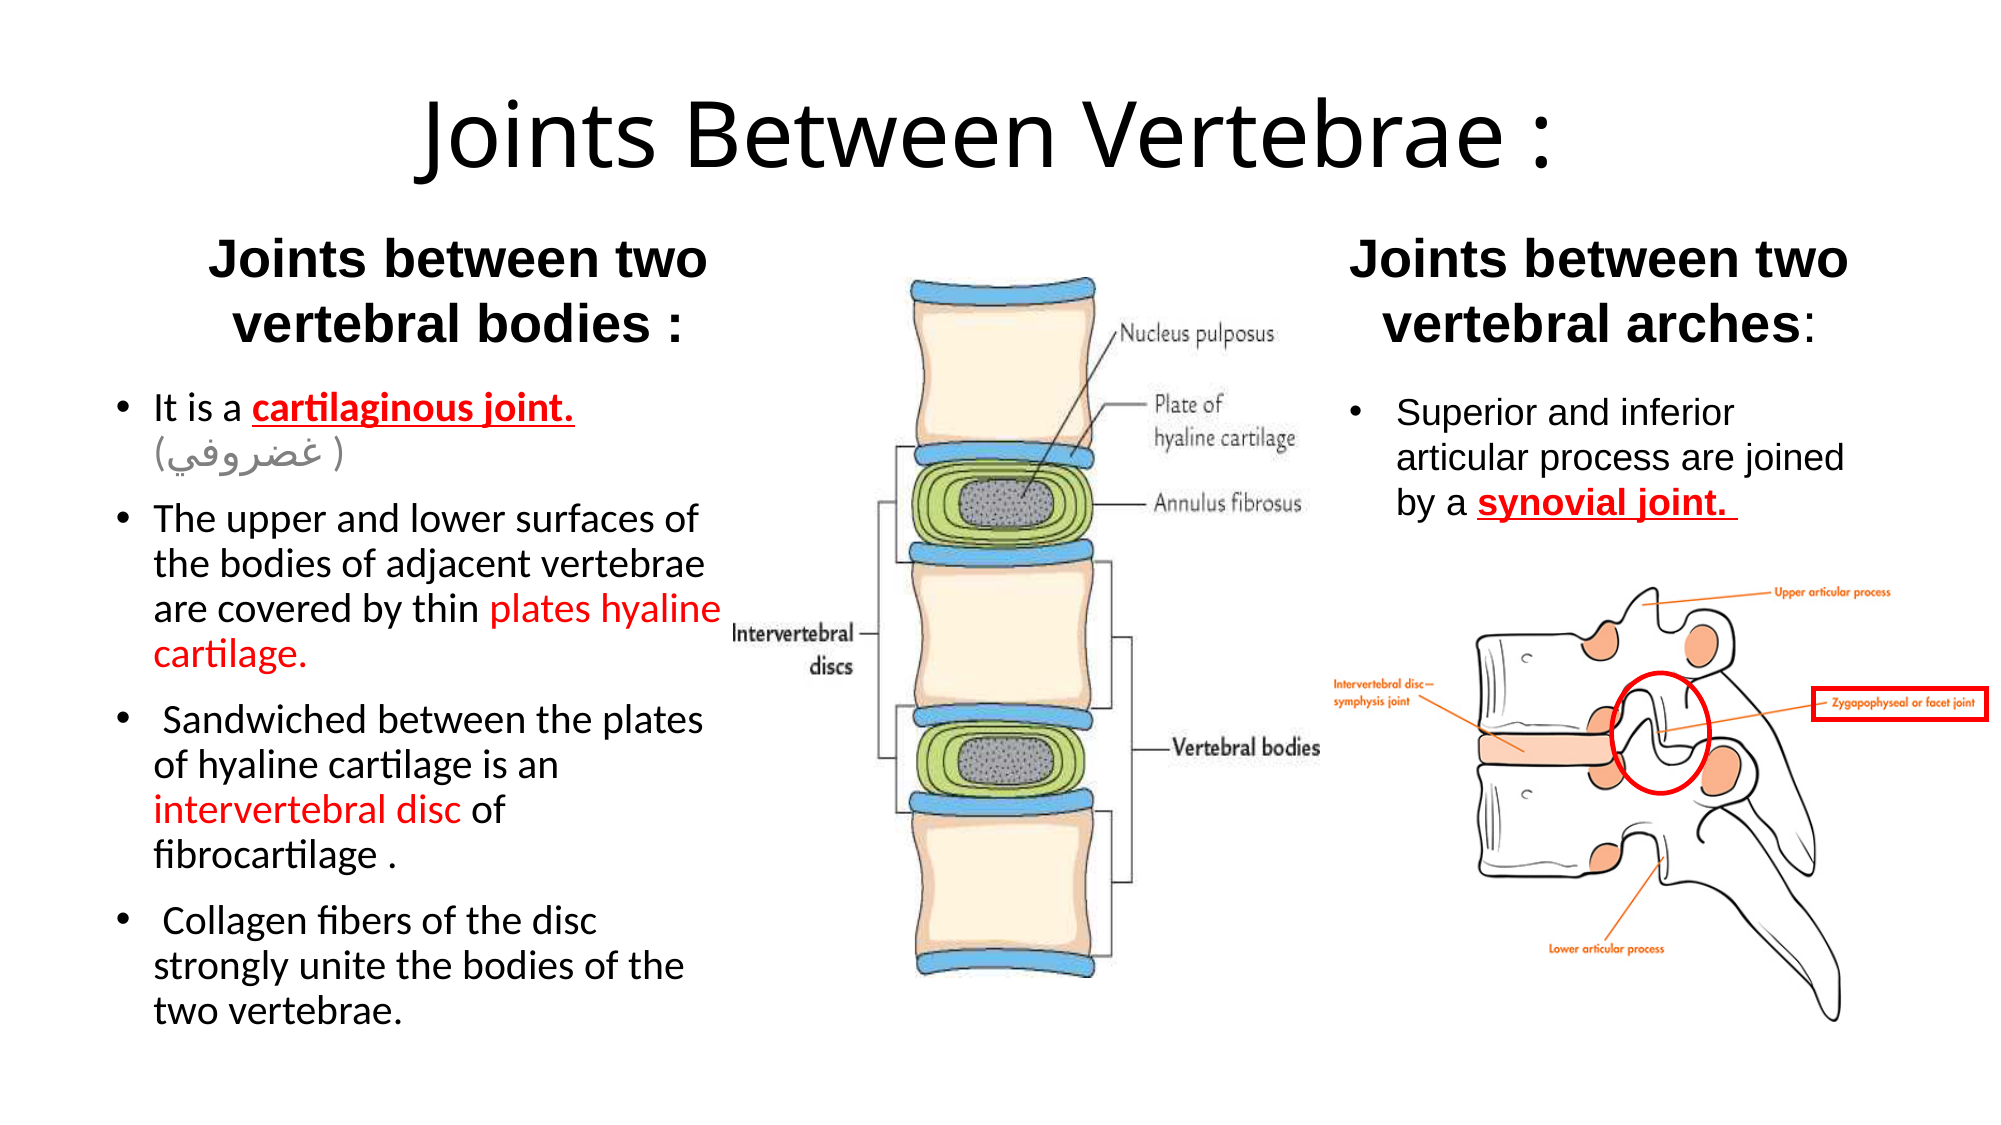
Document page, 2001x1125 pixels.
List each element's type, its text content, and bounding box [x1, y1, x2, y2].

picture [733, 277, 1320, 978]
text_box [1975, 687, 1988, 720]
title Joints Between Vertebrae : [137, 59, 1863, 217]
text_box Joints between two vertebral arches: Superior and inferior articular process are joined by a synovial joint. [1334, 216, 1865, 585]
list It is a cartilaginous joint. (غضروفي ) The upper and lower surfaces of the bodies of adjacent vertebrae are covered by thin plates hyaline cartilage. Sandwiched between the plates of hyaline cartilage is an intervertebral disc of fibrocartilage . Collagen fibers of the disc strongly unite the bodies of the two vertebrae. [100, 378, 739, 1093]
picture [1334, 585, 1975, 1022]
text_box Joints between two vertebral bodies : [137, 216, 781, 426]
